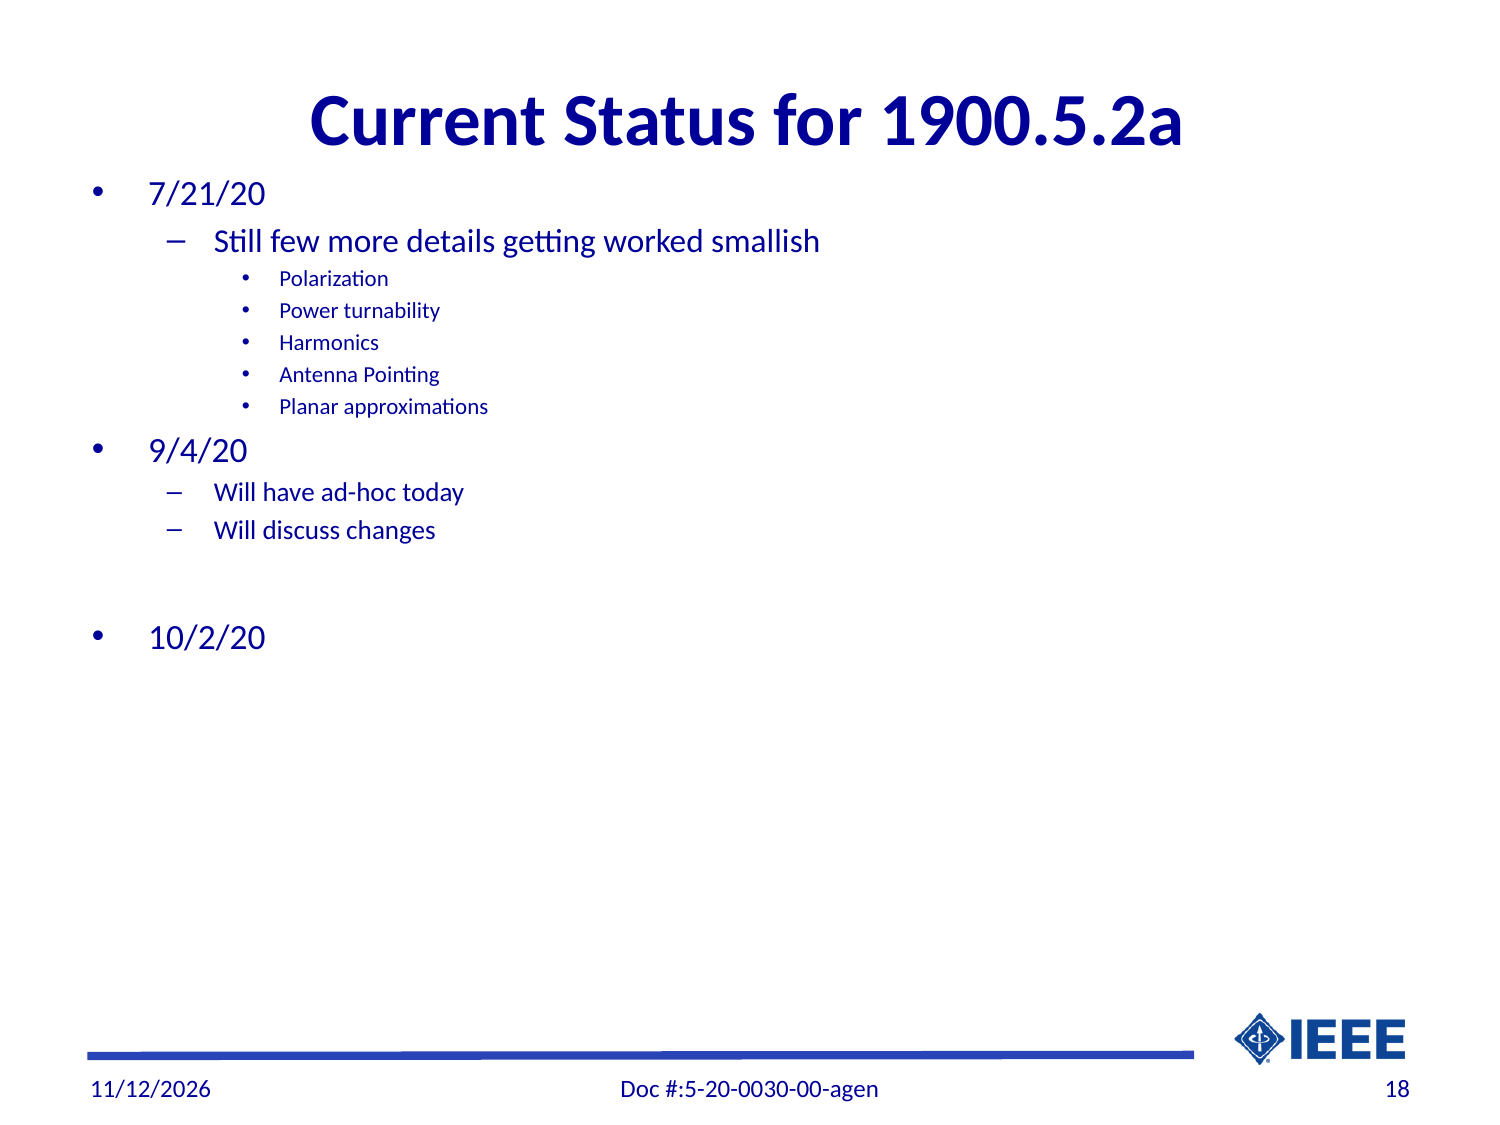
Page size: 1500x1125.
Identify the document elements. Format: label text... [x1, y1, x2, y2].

footer Doc #:5-20-0030-00-agen [512, 1057, 988, 1118]
title Current Status for 1900.5.2a [73, 22, 1424, 210]
list 7/21/20 Still few more details getting worked smallish Polarization Power turnability Harmonics Antenna Pointing Planar approximations 9/4/20 Will have ad-hoc today Will discuss changes 10/2/20 [76, 162, 1427, 1038]
picture [1231, 1038, 1406, 1057]
slide_number 18 [1074, 1057, 1425, 1118]
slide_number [75, 1057, 425, 1118]
